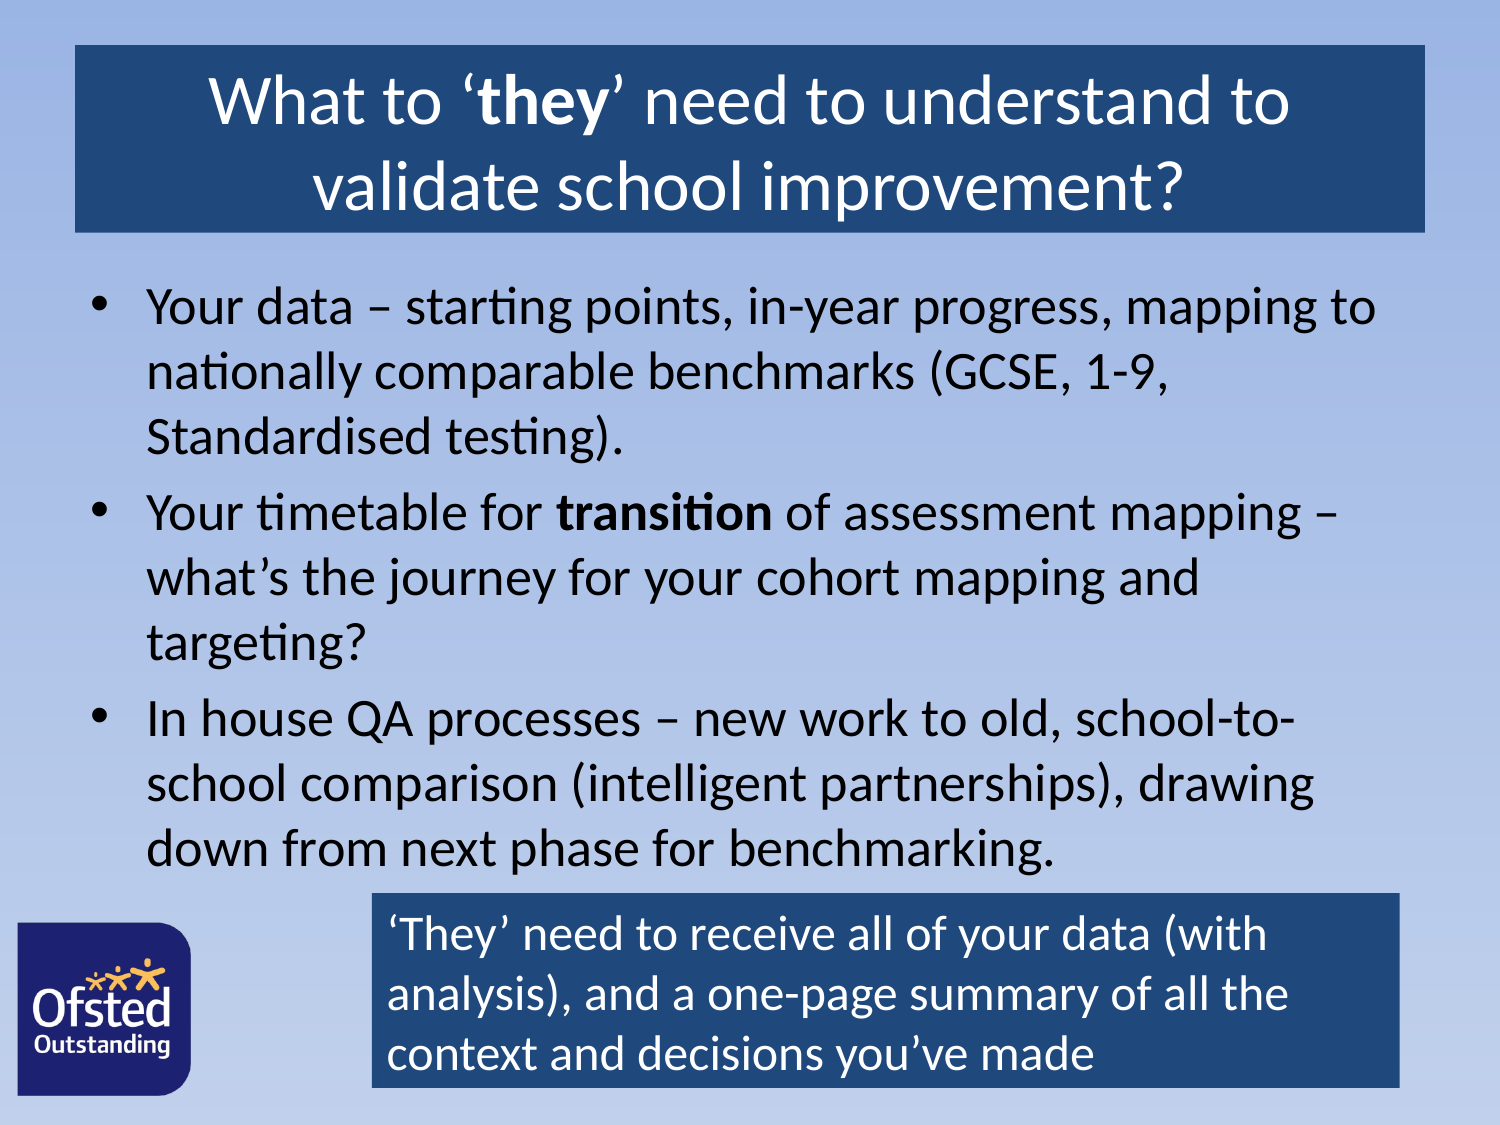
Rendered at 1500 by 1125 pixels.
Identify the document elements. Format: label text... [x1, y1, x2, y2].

list Your data – starting points, in-year progress, mapping to nationally comparable benchmarks (GCSE, 1-9, Standardised testing). Your timetable for transition of assessment mapping – what’s the journey for your cohort mapping and targeting? In house QA processes – new work to old, school-to-school comparison (intelligent partnerships), drawing down from next phase for benchmarking. [75, 262, 1425, 1005]
picture [0, 904, 209, 1114]
title What to ‘they’ need to understand to validate school improvement? [75, 45, 1425, 233]
text_box ‘They’ need to receive all of your data (with analysis), and a one-page summary of all the context and decisions you’ve made [371, 893, 1400, 1088]
